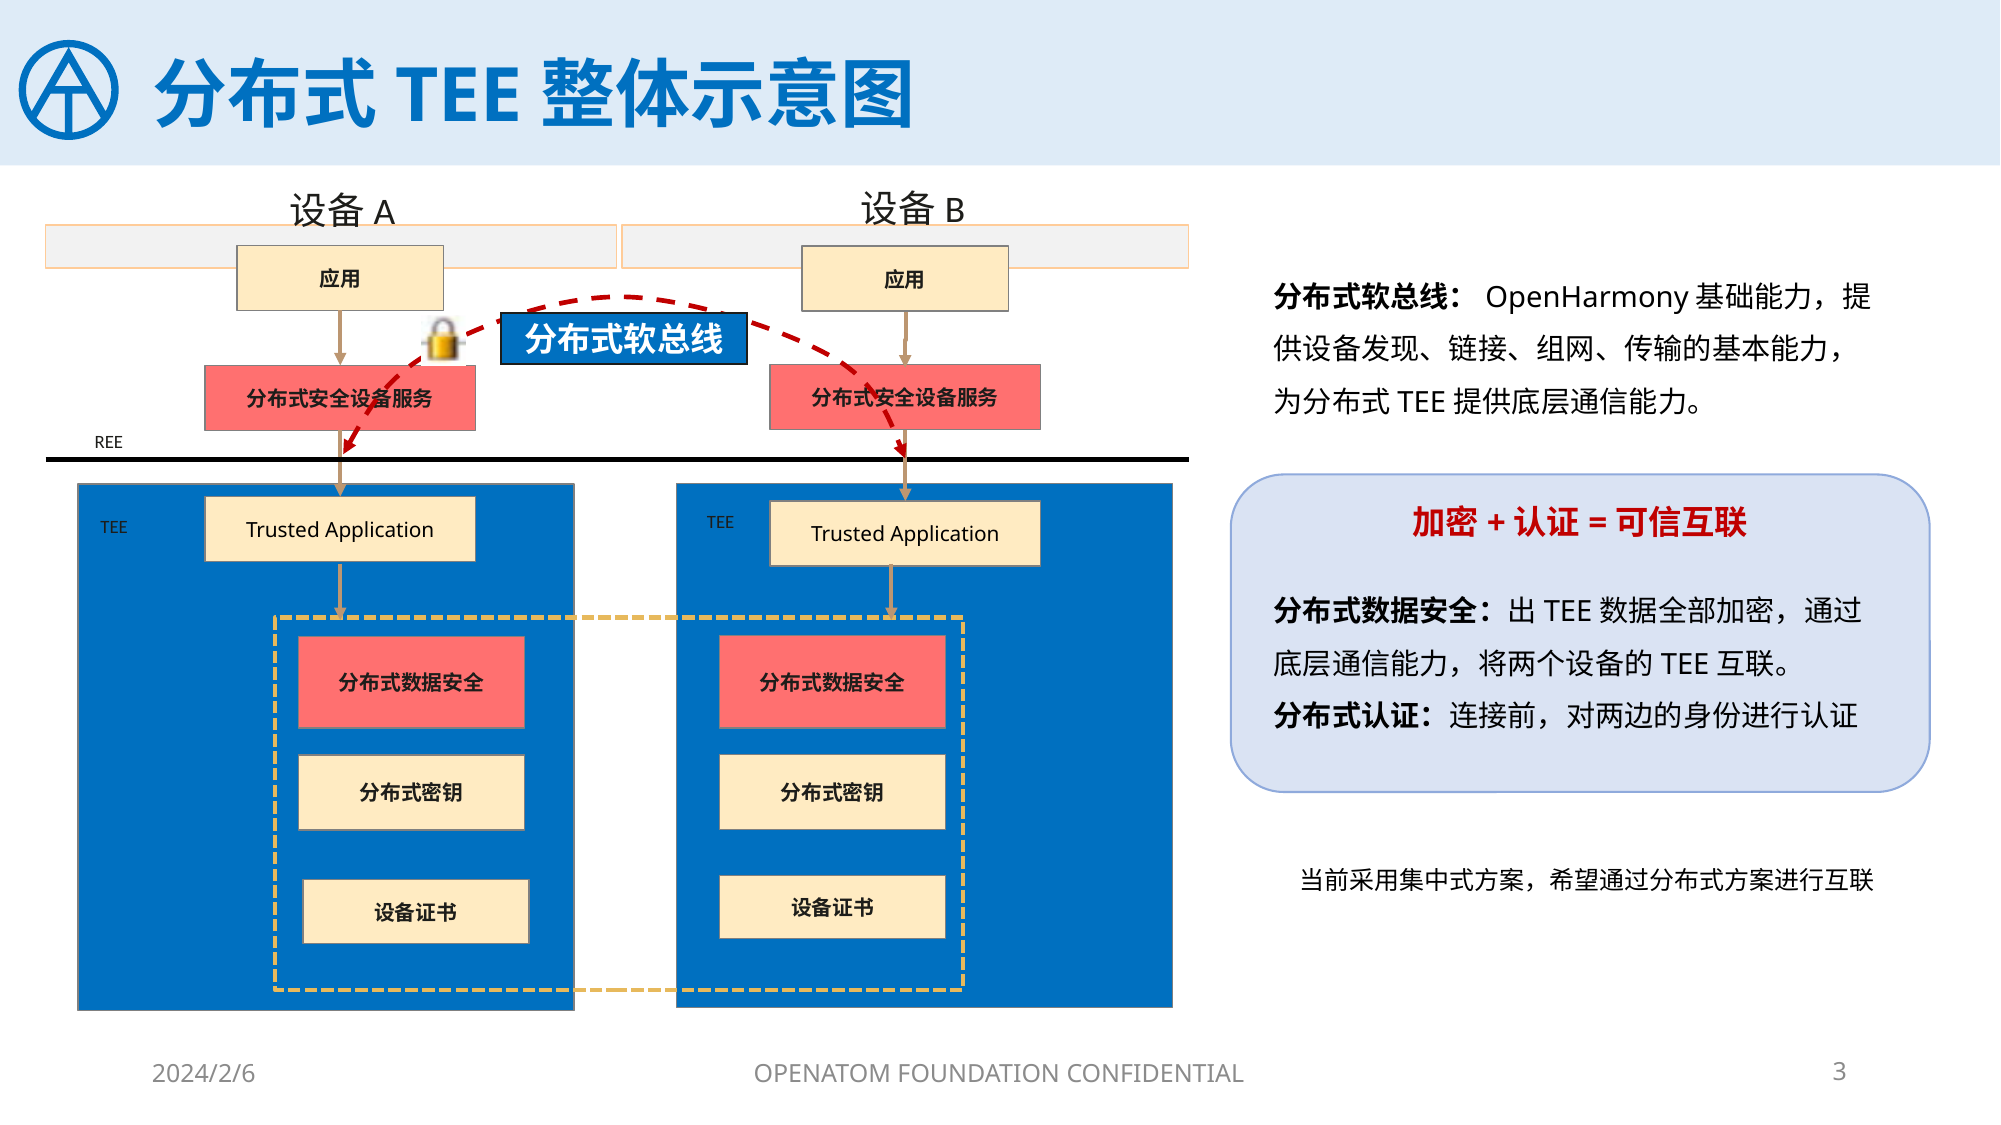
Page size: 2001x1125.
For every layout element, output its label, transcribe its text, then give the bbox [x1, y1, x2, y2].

text_box TEE [85, 507, 145, 545]
text_box 设备B [845, 177, 1065, 238]
text_box Trusted Application [770, 501, 1041, 567]
text_box [621, 224, 1189, 269]
text_box [45, 224, 617, 269]
text_box 当前采用集中式方案，希望通过分布式方案进行互联 [1284, 856, 1890, 902]
picture [421, 315, 466, 366]
text_box 设备A [274, 179, 494, 240]
text_box TEE [692, 502, 752, 540]
text_box 加密+认证=可信互联 [1397, 493, 1763, 549]
text_box 应用 [237, 245, 444, 311]
text_box 应用 [802, 246, 1009, 312]
text_box [274, 617, 964, 990]
text_box [1229, 475, 1931, 794]
text_box [343, 319, 907, 459]
text_box [526, 295, 721, 312]
text_box [78, 484, 575, 1011]
text_box 分布式安全设备服务 [204, 365, 410, 431]
text_box 分布式软总线：OpenHarmony基础能力，提供设备发现、链接、组网、传输的基本能力，为分布式TEE提供底层通信能力。 分布式数据安全：出TEE数据全部加密，通过底层通信能力，将两个设备的TEE互联。 分布式认证：连接前，对两边的身份进行认证 [1258, 253, 1893, 740]
text_box REE [79, 421, 139, 459]
title 分布式TEE整体示意图 [137, 39, 1863, 155]
text_box 分布式安全设备服务 [845, 364, 1041, 430]
text_box Trusted Application [204, 496, 476, 562]
text_box 分布式软总线 [501, 312, 747, 364]
text_box [676, 483, 1173, 1008]
